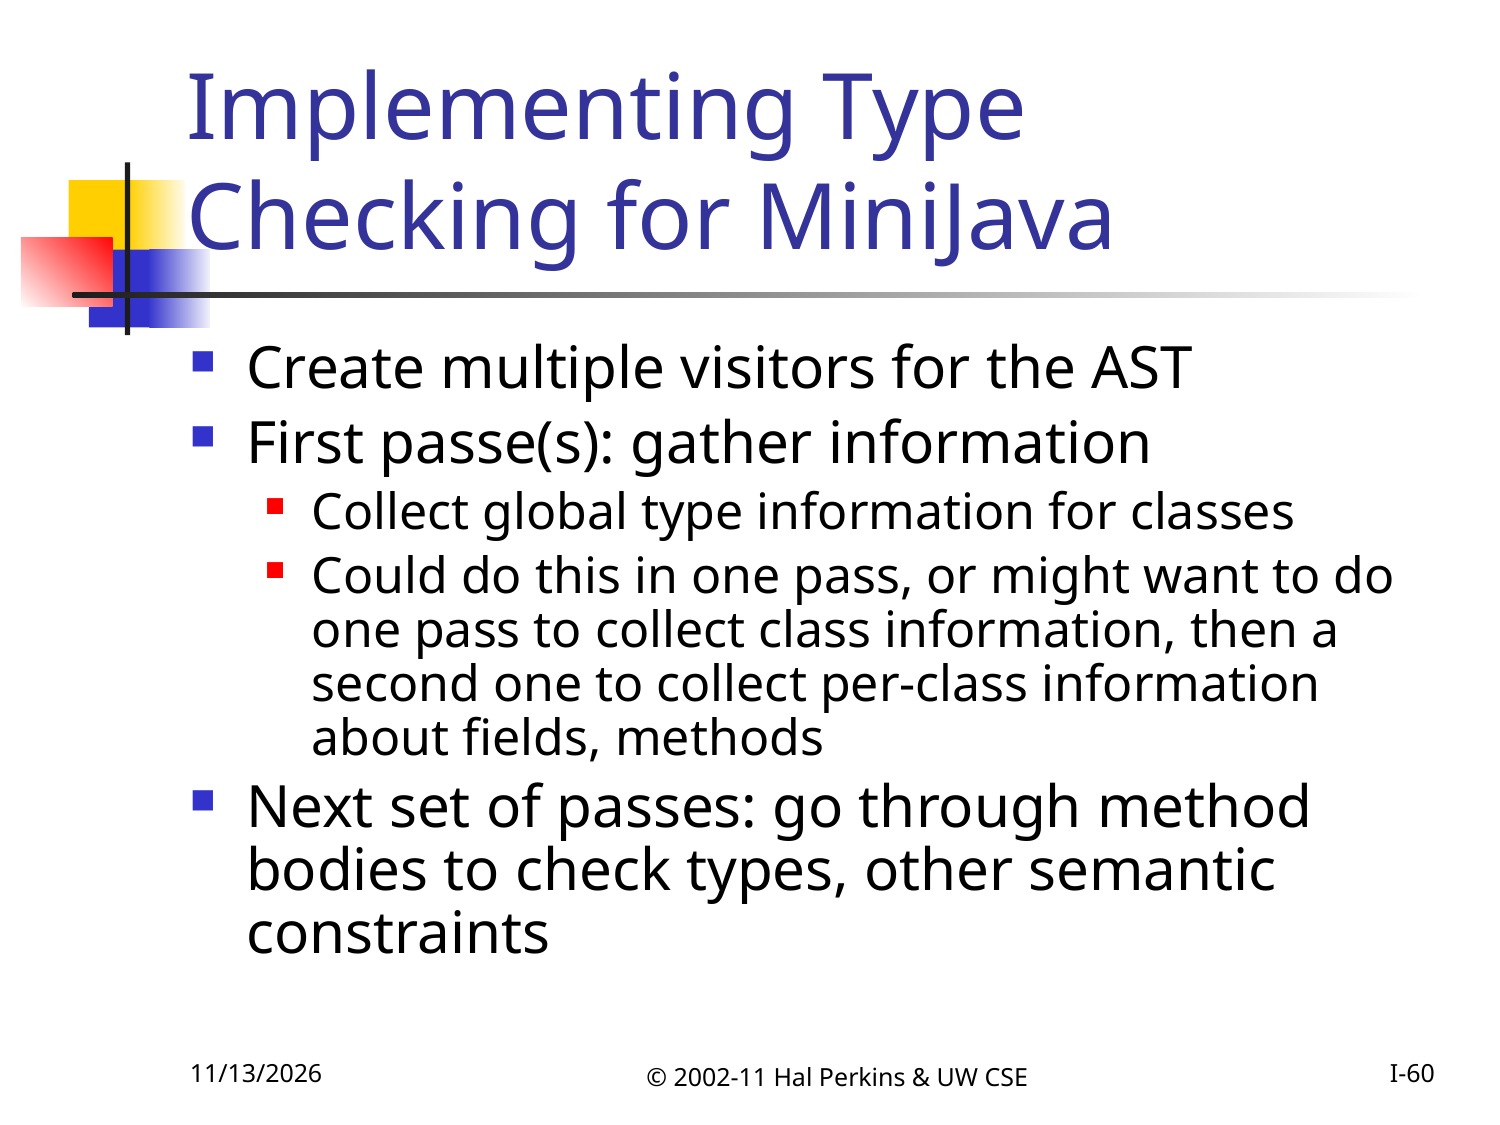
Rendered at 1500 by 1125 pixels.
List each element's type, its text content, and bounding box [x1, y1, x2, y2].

slide_number I-60 [1137, 1023, 1451, 1100]
footer © 2002-11 Hal Perkins & UW CSE [599, 1023, 1076, 1100]
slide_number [174, 1023, 488, 1100]
list Create multiple visitors for the AST First passe(s): gather information Collect global type information for classes Could do this in one pass, or might want to do one pass to collect class information, then a second one to collect per-class information about fields, methods Next set of passes: go through method bodies to check types, other semantic constraints [174, 331, 1450, 1006]
title Implementing Type Checking for MiniJava [171, 35, 1450, 275]
